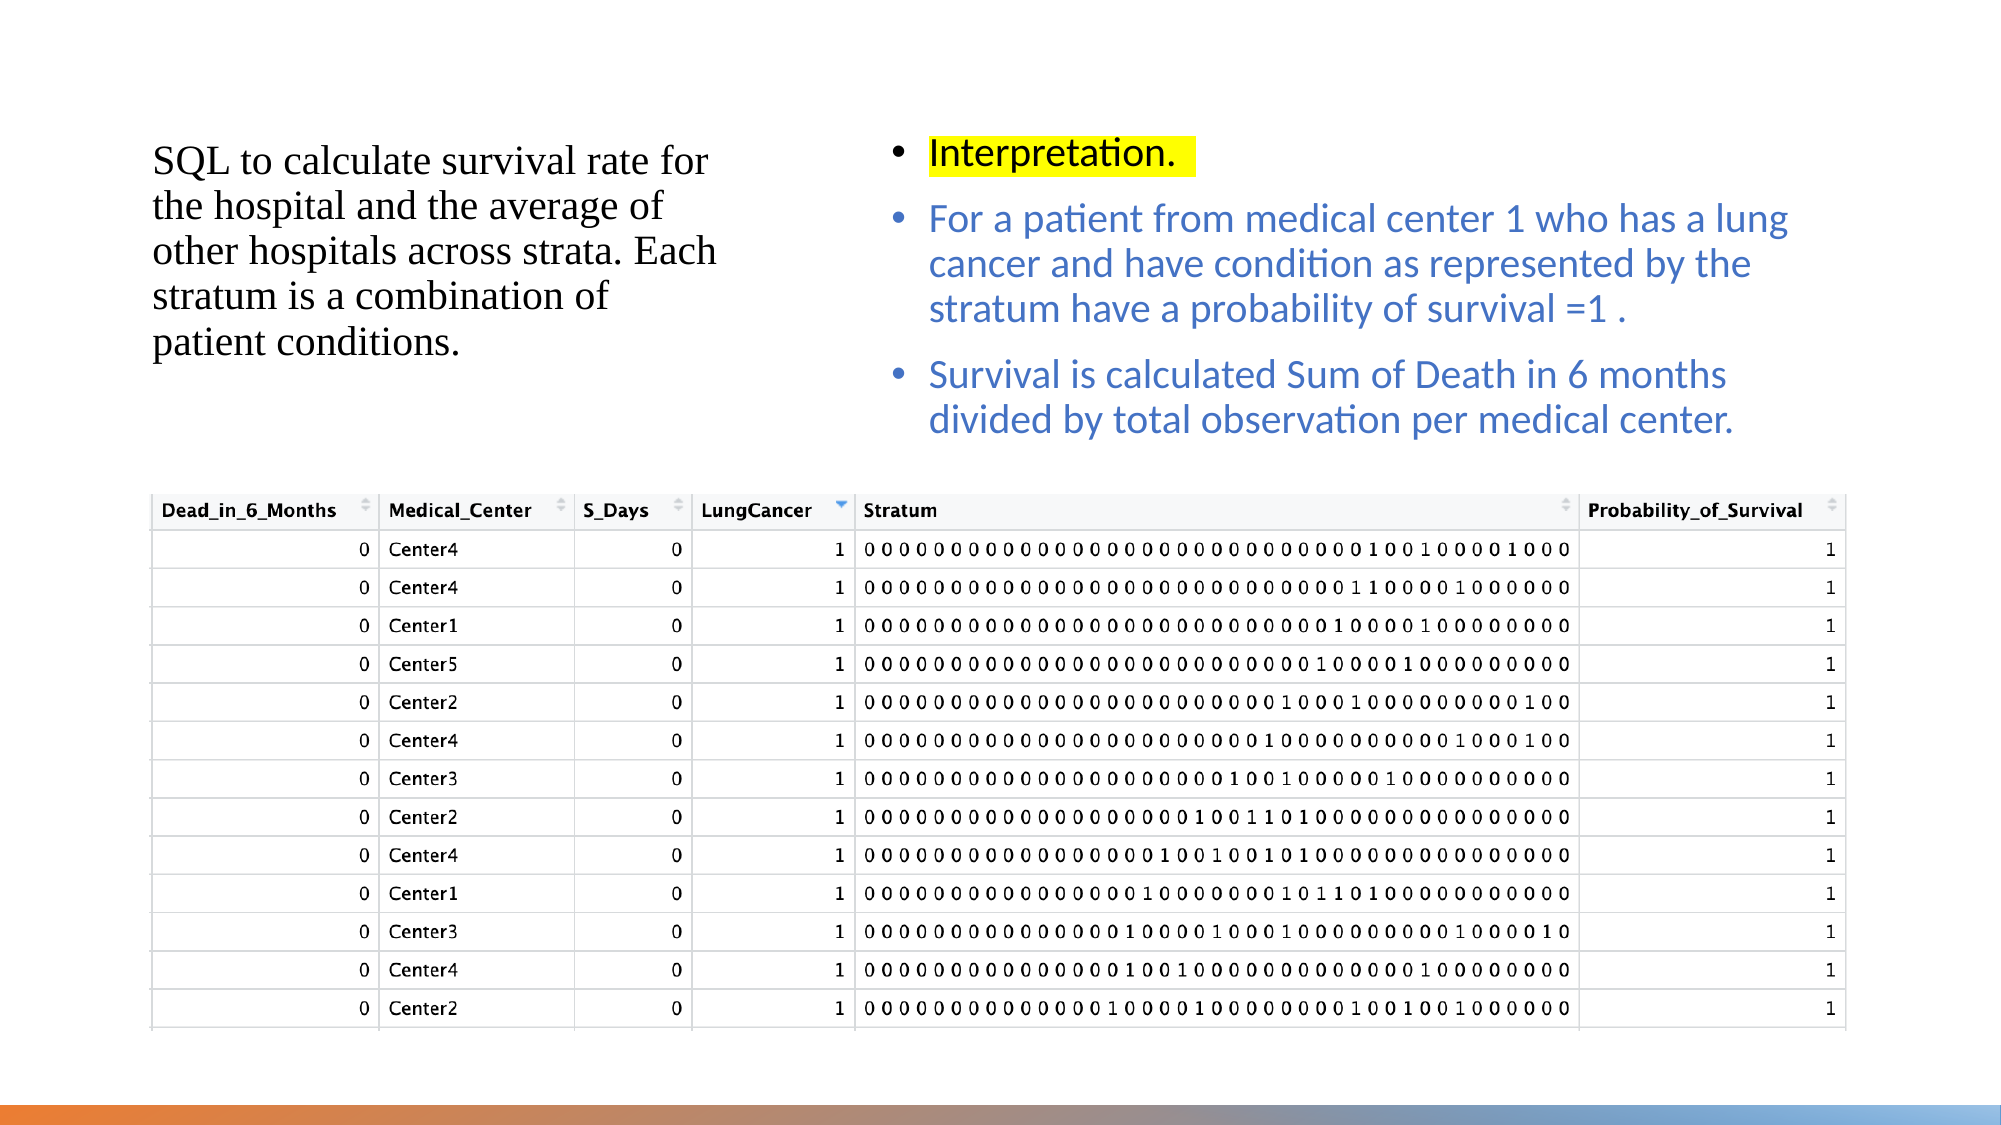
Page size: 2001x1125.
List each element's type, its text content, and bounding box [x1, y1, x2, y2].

title SQL to calculate survival rate for the hospital and the average of other hospitals across strata. Each stratum is a combination of patient conditions. [137, 131, 743, 469]
list Interpretation. For a patient from medical center 1 who has a lung cancer and have condition as represented by the stratum have a probability of survival =1 . Survival is calculated Sum of Death in 6 months divided by total observation per medical center. [876, 123, 1852, 469]
picture [149, 494, 1851, 1031]
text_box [0, 1105, 2000, 1125]
